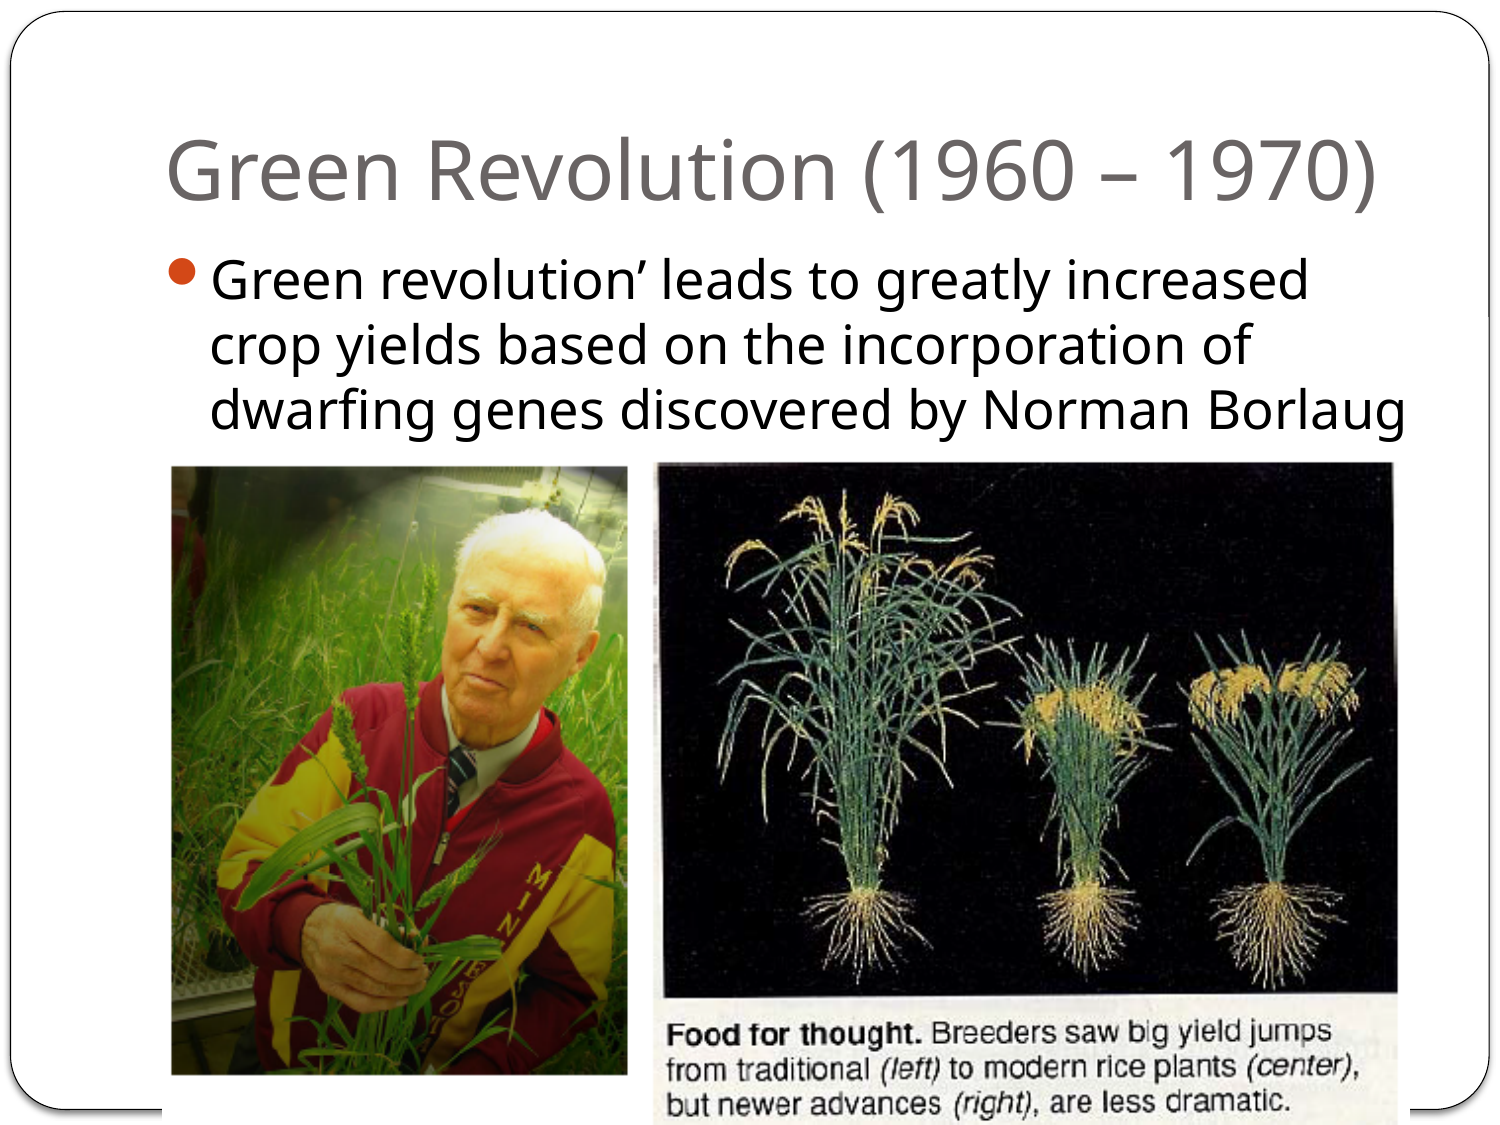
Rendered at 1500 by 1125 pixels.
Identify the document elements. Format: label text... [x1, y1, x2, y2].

title Green Revolution (1960 – 1970) [150, 45, 1425, 233]
list Green revolution’ leads to greatly increased crop yields based on the incorporation of dwarfing genes discovered by Norman Borlaug and the widespread use of agrochemicals [150, 237, 1425, 988]
picture [162, 449, 1411, 1125]
